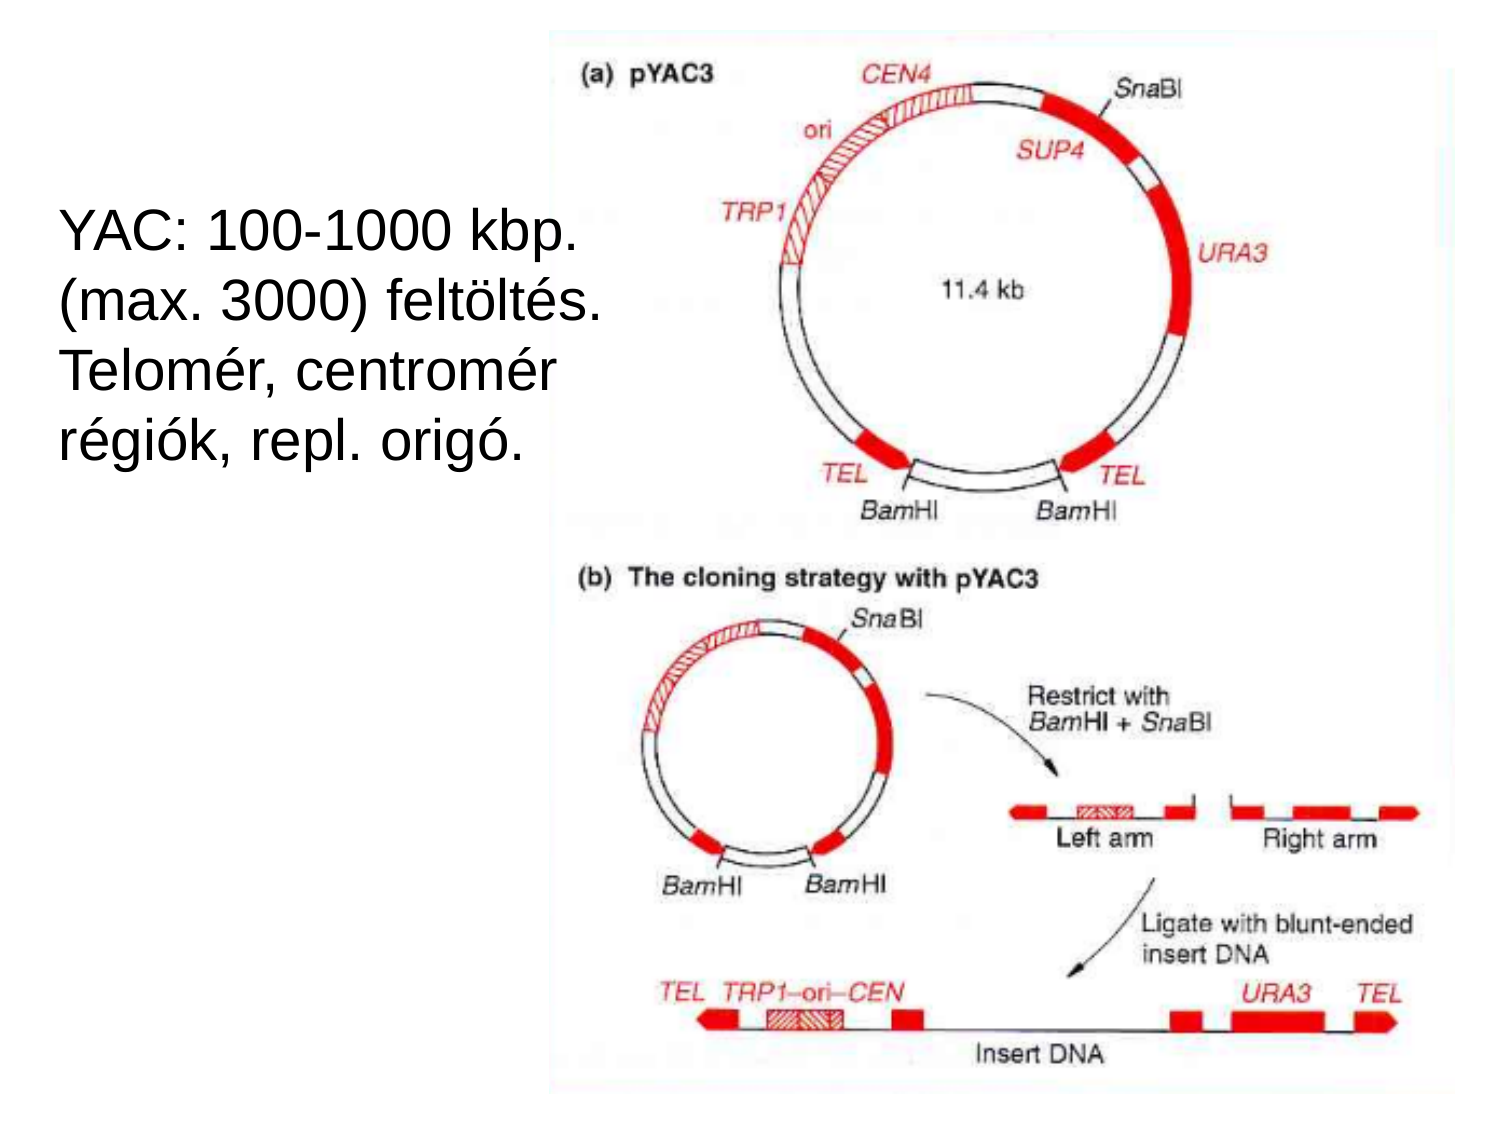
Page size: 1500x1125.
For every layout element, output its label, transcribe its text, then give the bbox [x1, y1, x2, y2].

picture [548, 30, 1456, 1095]
text_box YAC: 100-1000 kbp. (max. 3000) feltöltés. Telomér, centromér régiók, repl. origó. [43, 184, 543, 480]
